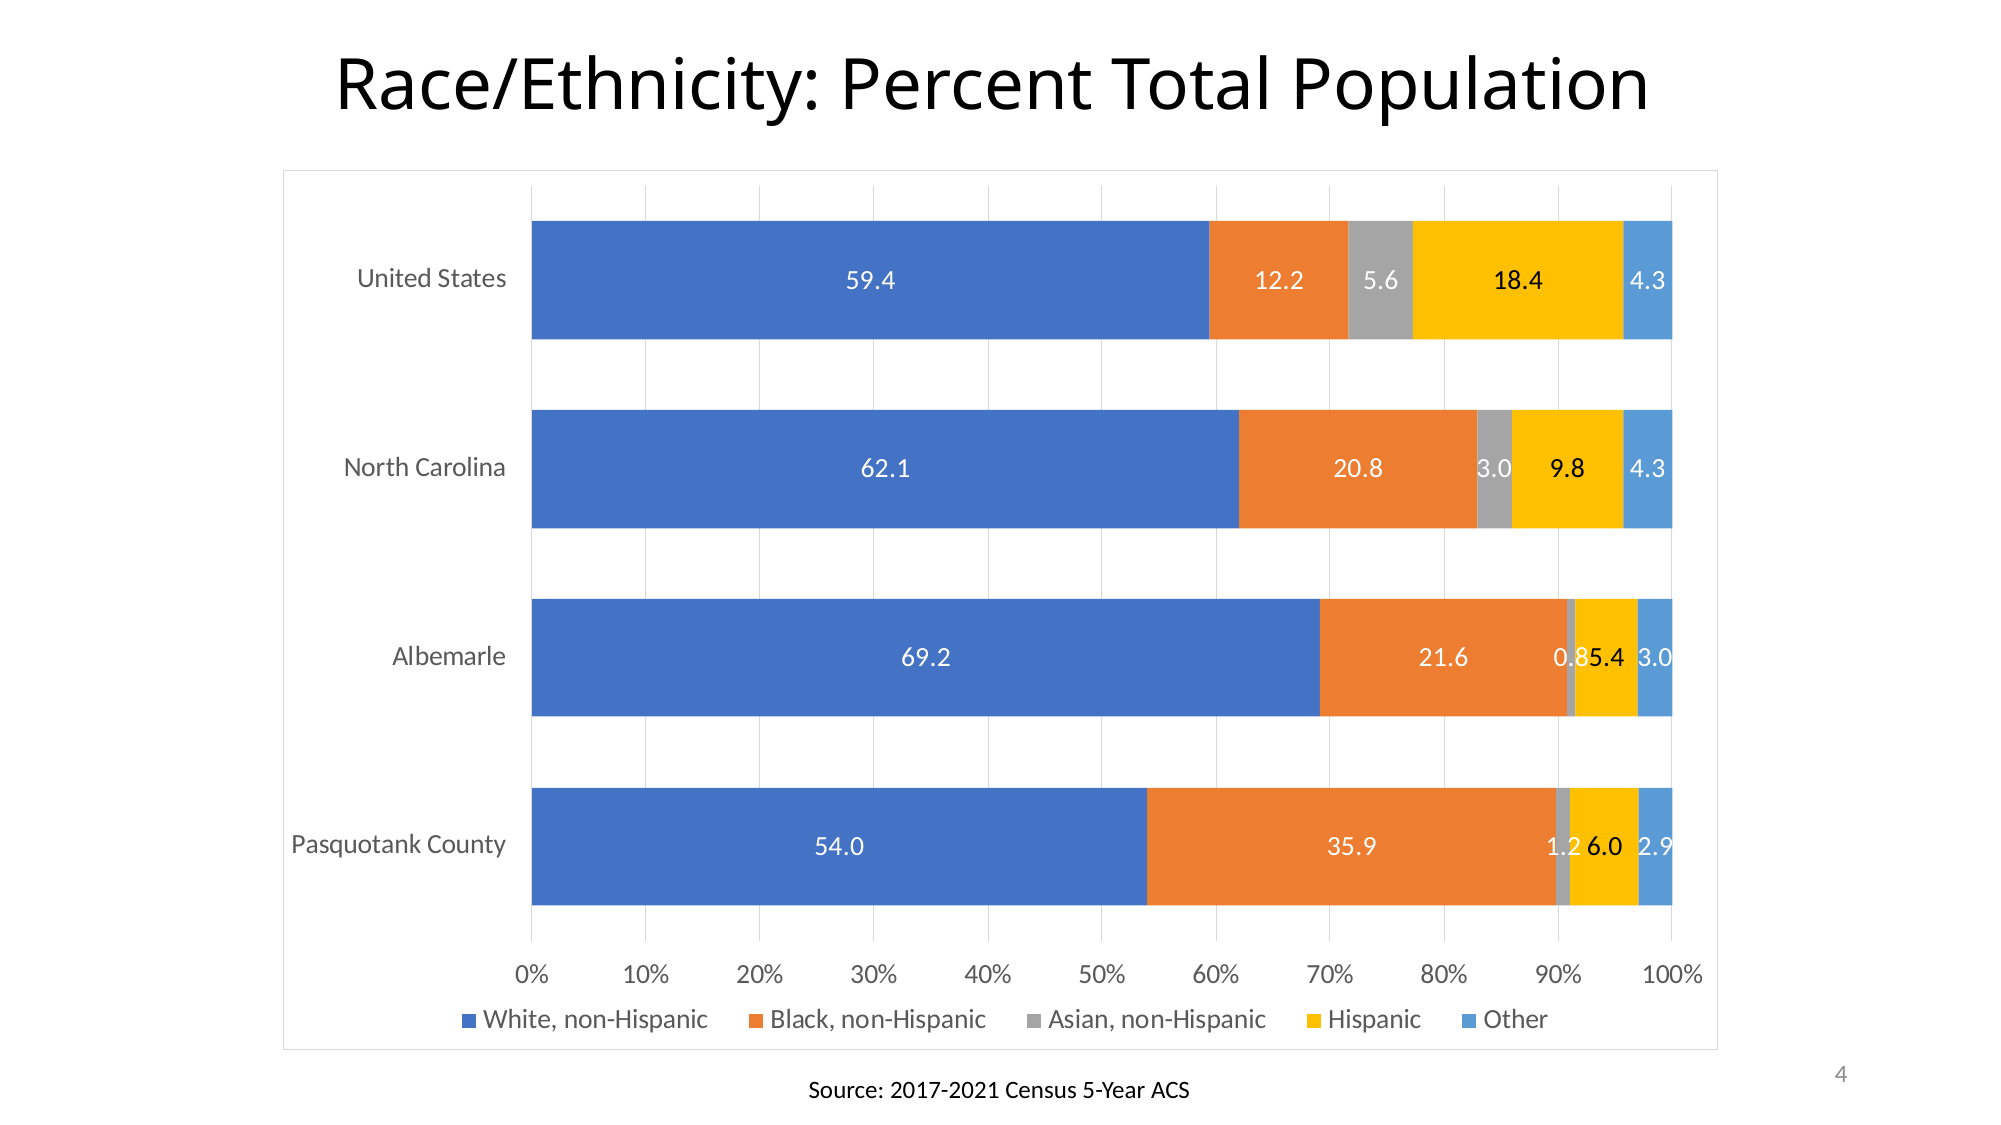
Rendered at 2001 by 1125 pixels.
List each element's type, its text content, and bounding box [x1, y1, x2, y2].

title Race/Ethnicity: Percent Total Population [24, 5, 1963, 169]
slide_number 4 [1412, 1042, 1863, 1103]
picture [282, 169, 1718, 1050]
text_box Source: 2017-2021 Census 5-Year ACS [793, 1065, 1207, 1111]
